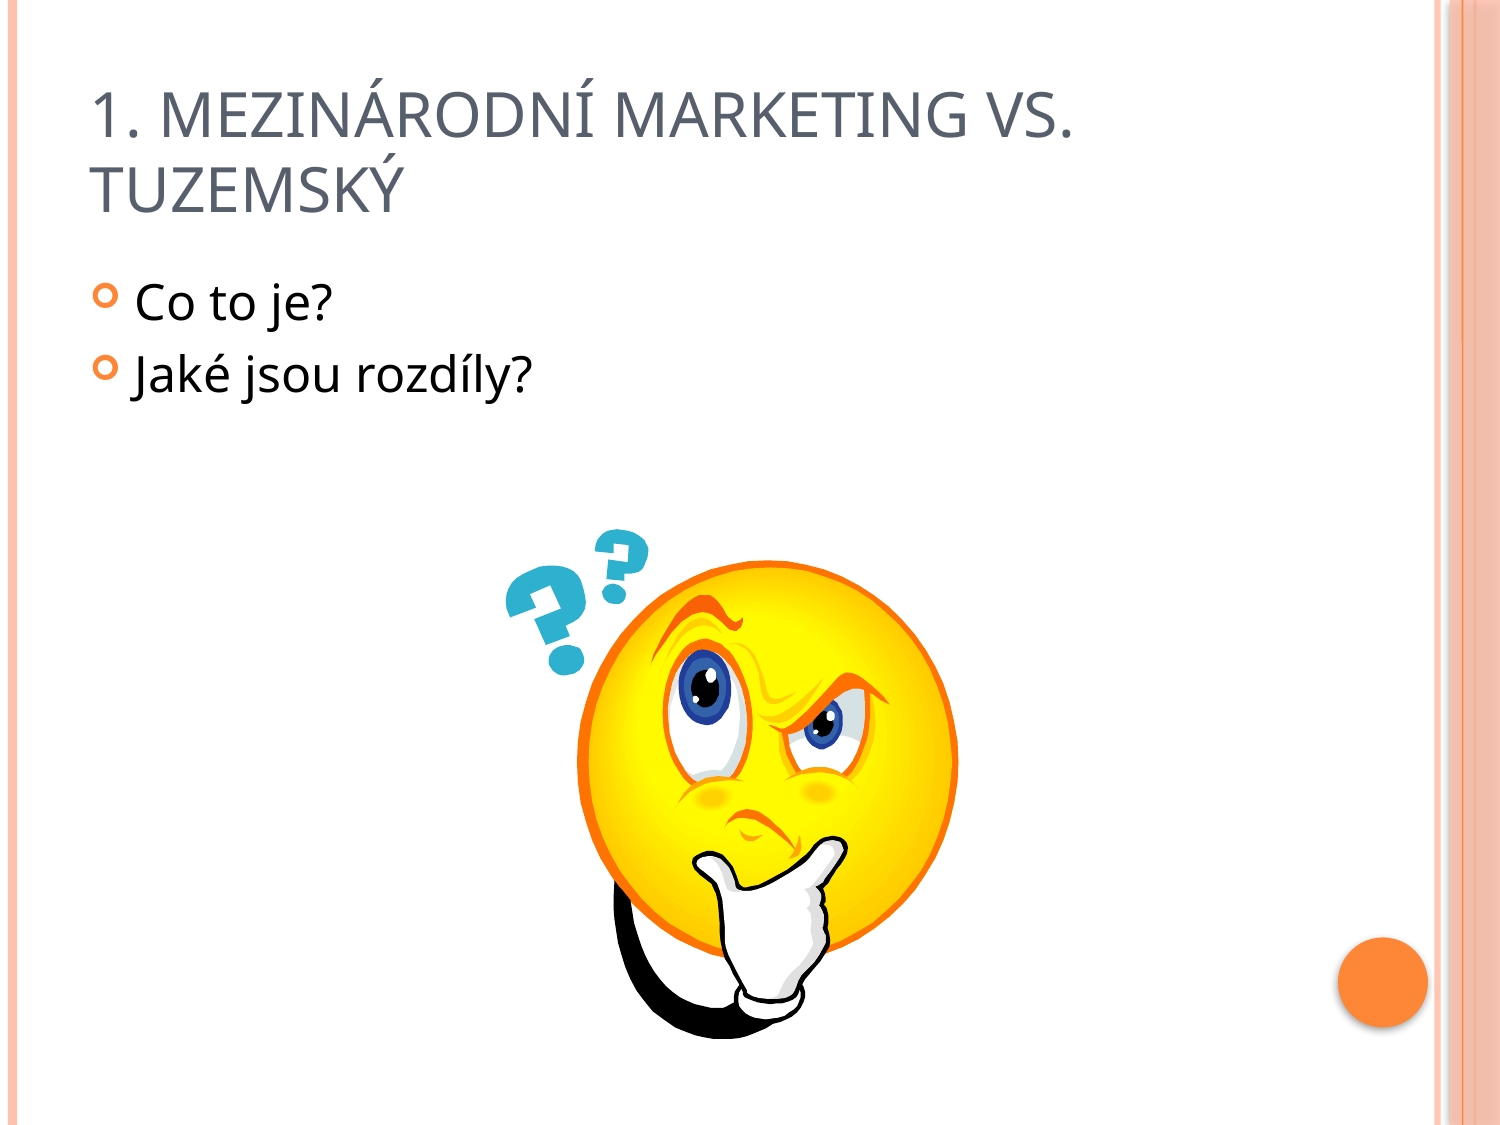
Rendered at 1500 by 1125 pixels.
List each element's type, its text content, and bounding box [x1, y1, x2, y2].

list Co to je? Jaké jsou rozdíly? [75, 262, 1300, 1062]
title 1. Mezinárodní marketing vs. tuzemský [75, 45, 1300, 233]
picture [503, 526, 961, 1042]
